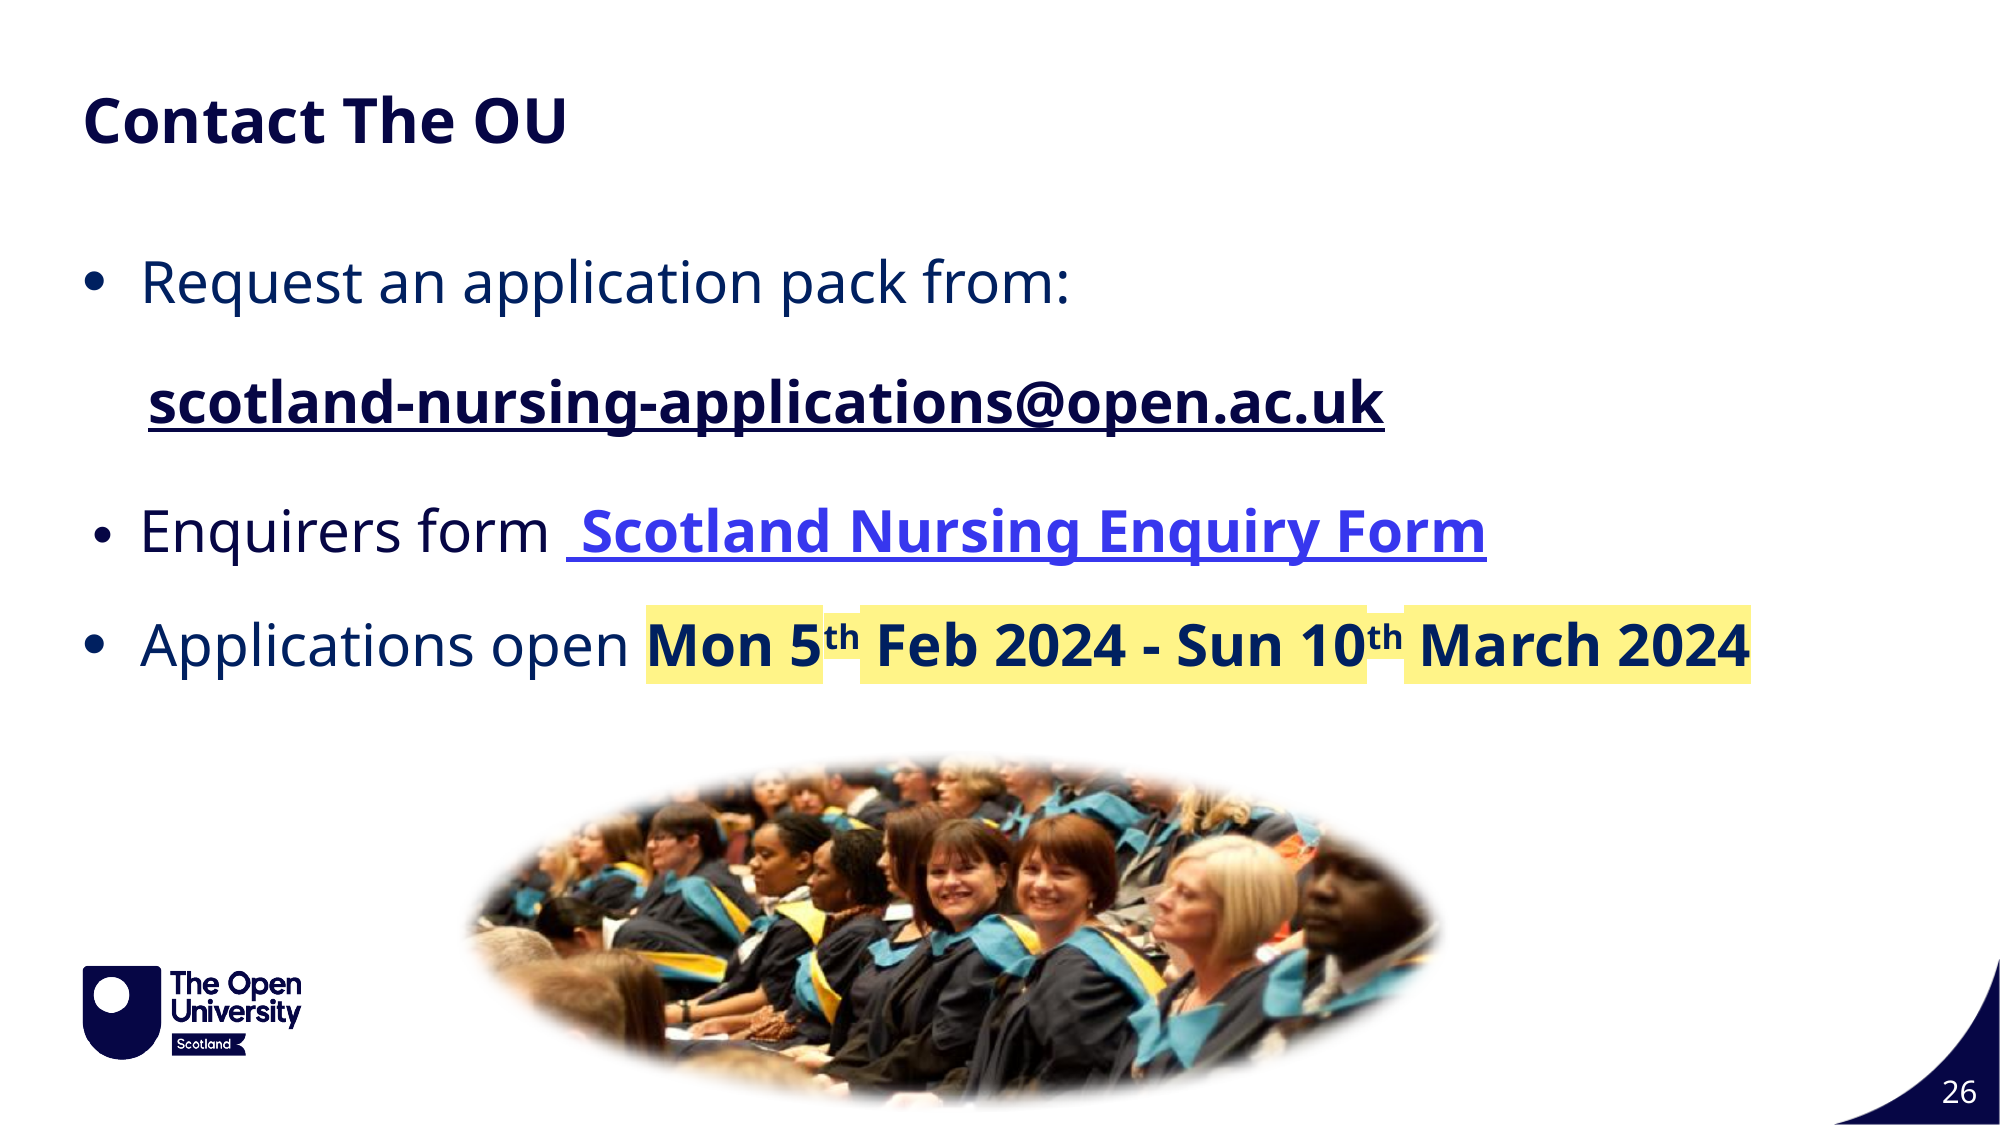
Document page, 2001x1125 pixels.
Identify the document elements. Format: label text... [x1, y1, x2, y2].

list Contact The OU [67, 66, 1835, 148]
picture [1834, 959, 2000, 1125]
picture [454, 750, 1450, 1113]
list Request an application pack from: scotland-nursing-applications@open.ac.uk Enquirers form Scotland Nursing Enquiry Form Applications open Mon 5th Feb 2024 - Sun 10th March 2024 [67, 202, 1935, 1067]
